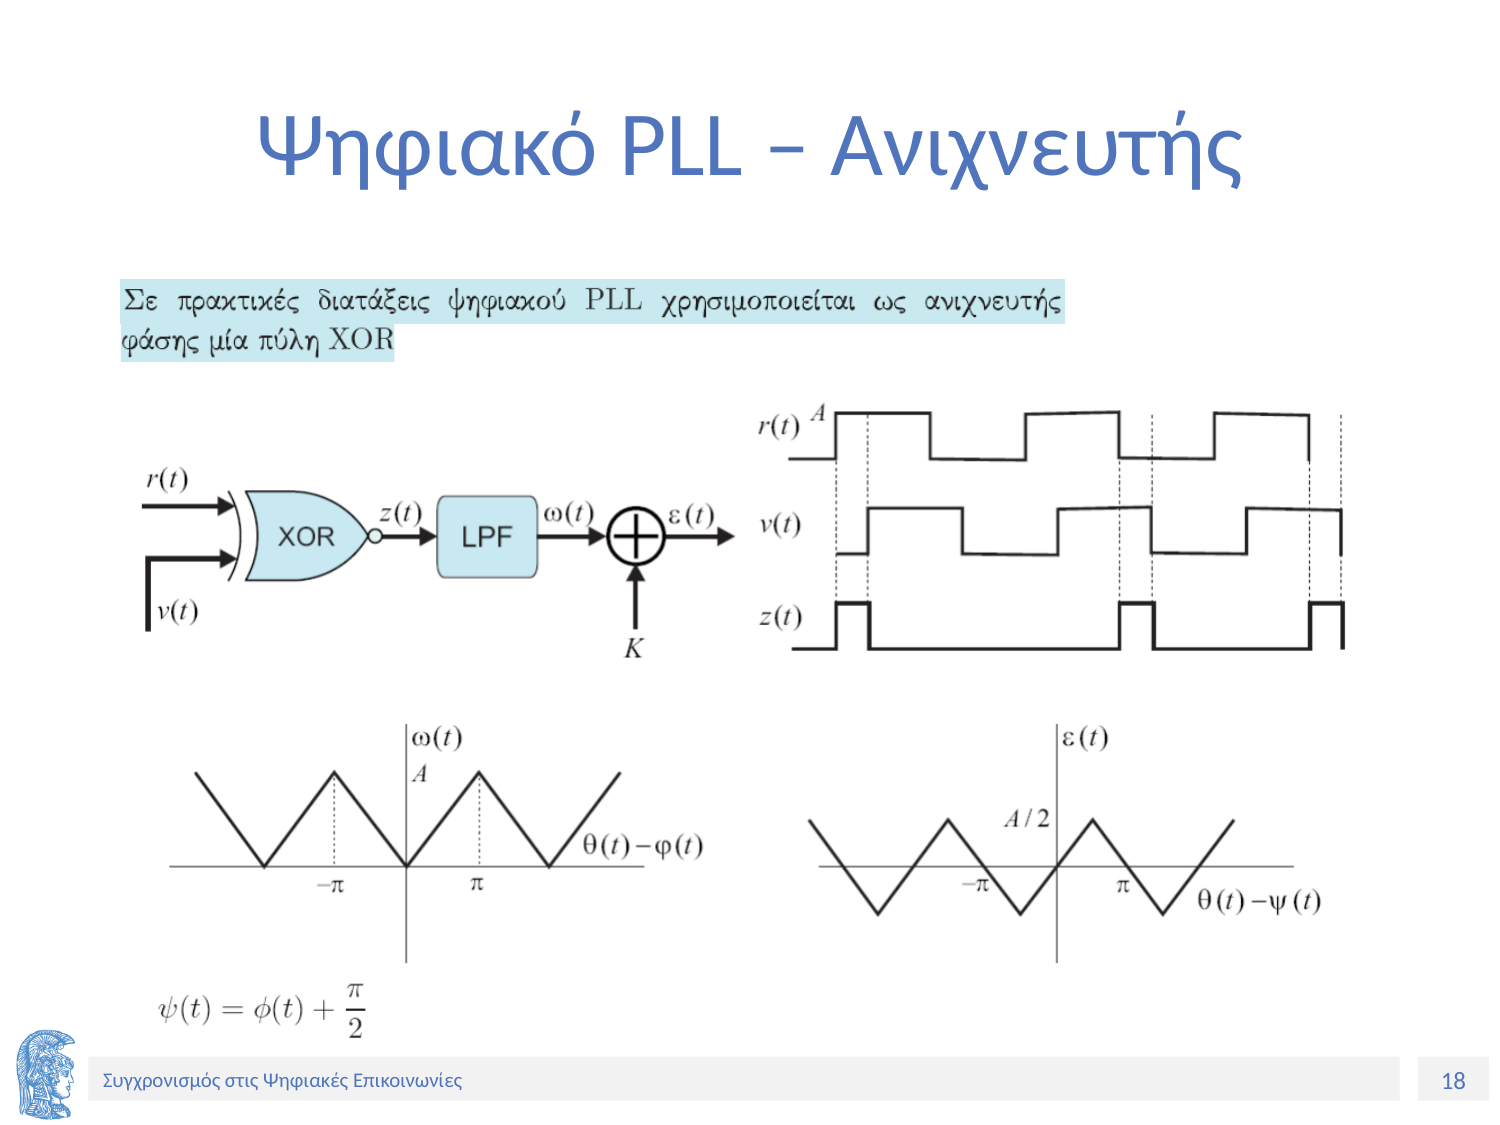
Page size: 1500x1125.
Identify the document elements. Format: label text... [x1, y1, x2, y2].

title Ψηφιακό PLL – Ανιχνευτής [75, 45, 1425, 233]
picture [153, 976, 369, 1045]
picture [120, 279, 1065, 362]
picture [120, 385, 1380, 685]
picture [153, 711, 1347, 969]
picture [9, 1026, 81, 1120]
